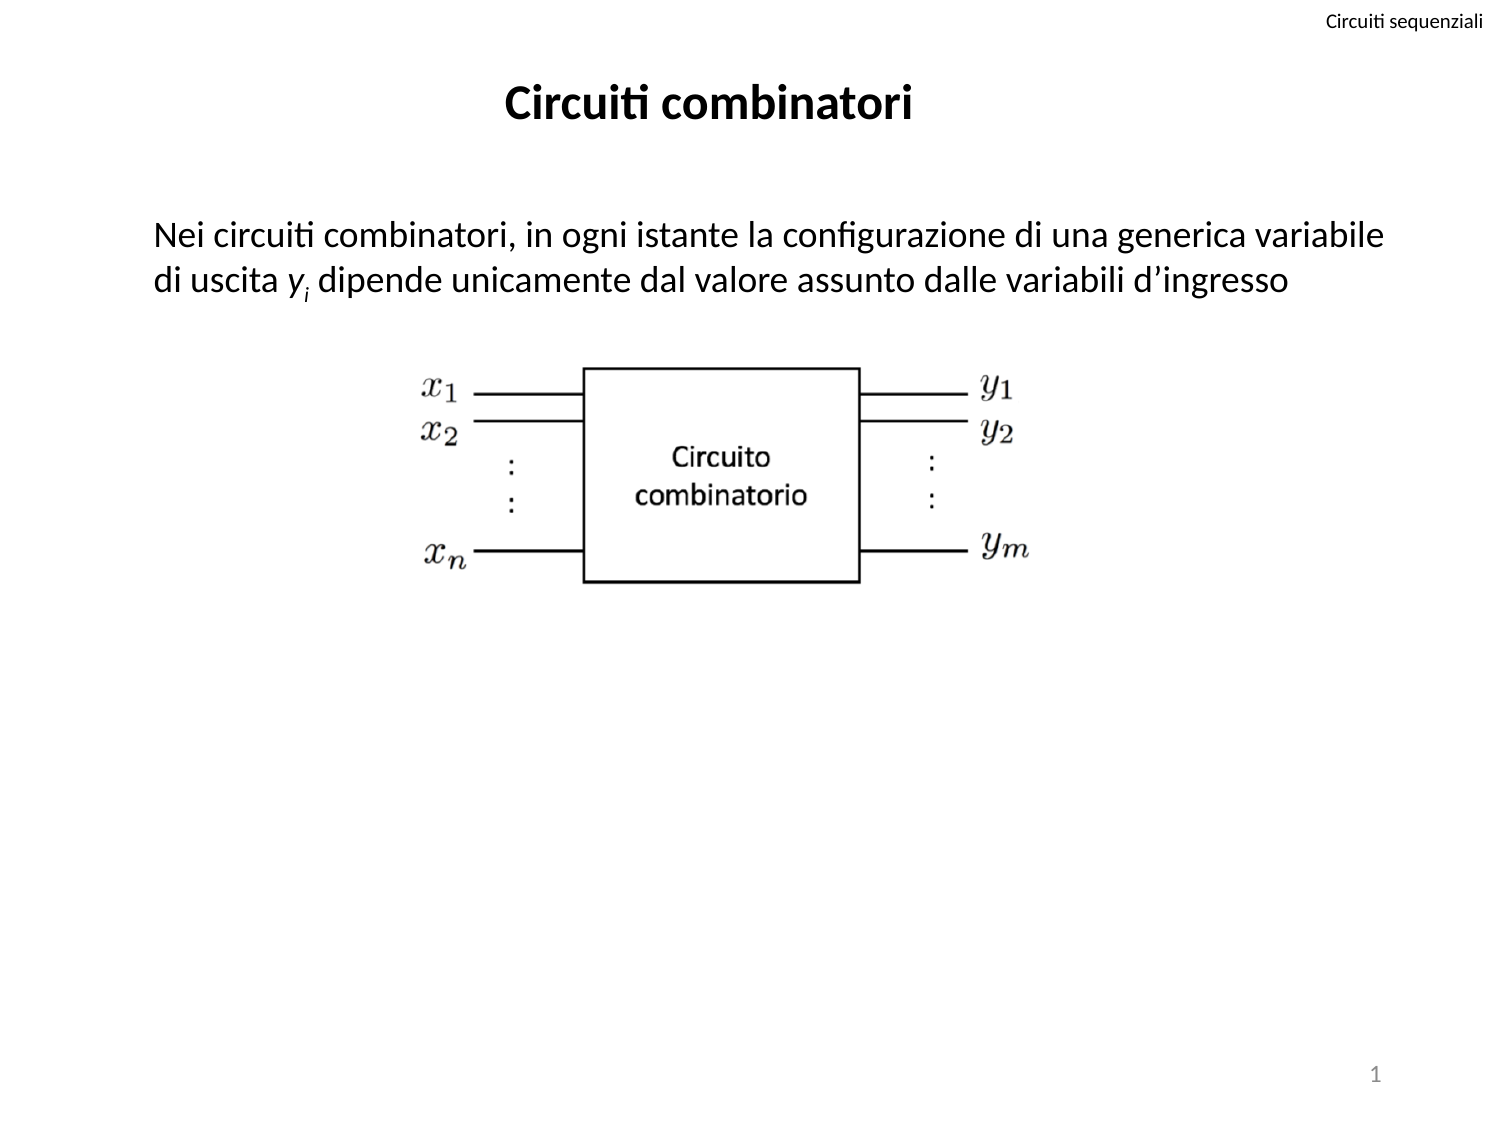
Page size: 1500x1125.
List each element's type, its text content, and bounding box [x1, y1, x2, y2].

text_box Circuiti combinatori [490, 62, 929, 137]
text_box Circuiti sequenziali [1311, 0, 1499, 40]
text_box Nei circuiti combinatori, in ogni istante la configurazione di una generica variabile di uscita yi dipende unicamente dal valore assunto dalle variabili d’ingresso [138, 203, 1410, 314]
slide_number 1 [1059, 1042, 1397, 1103]
picture [415, 354, 1034, 596]
